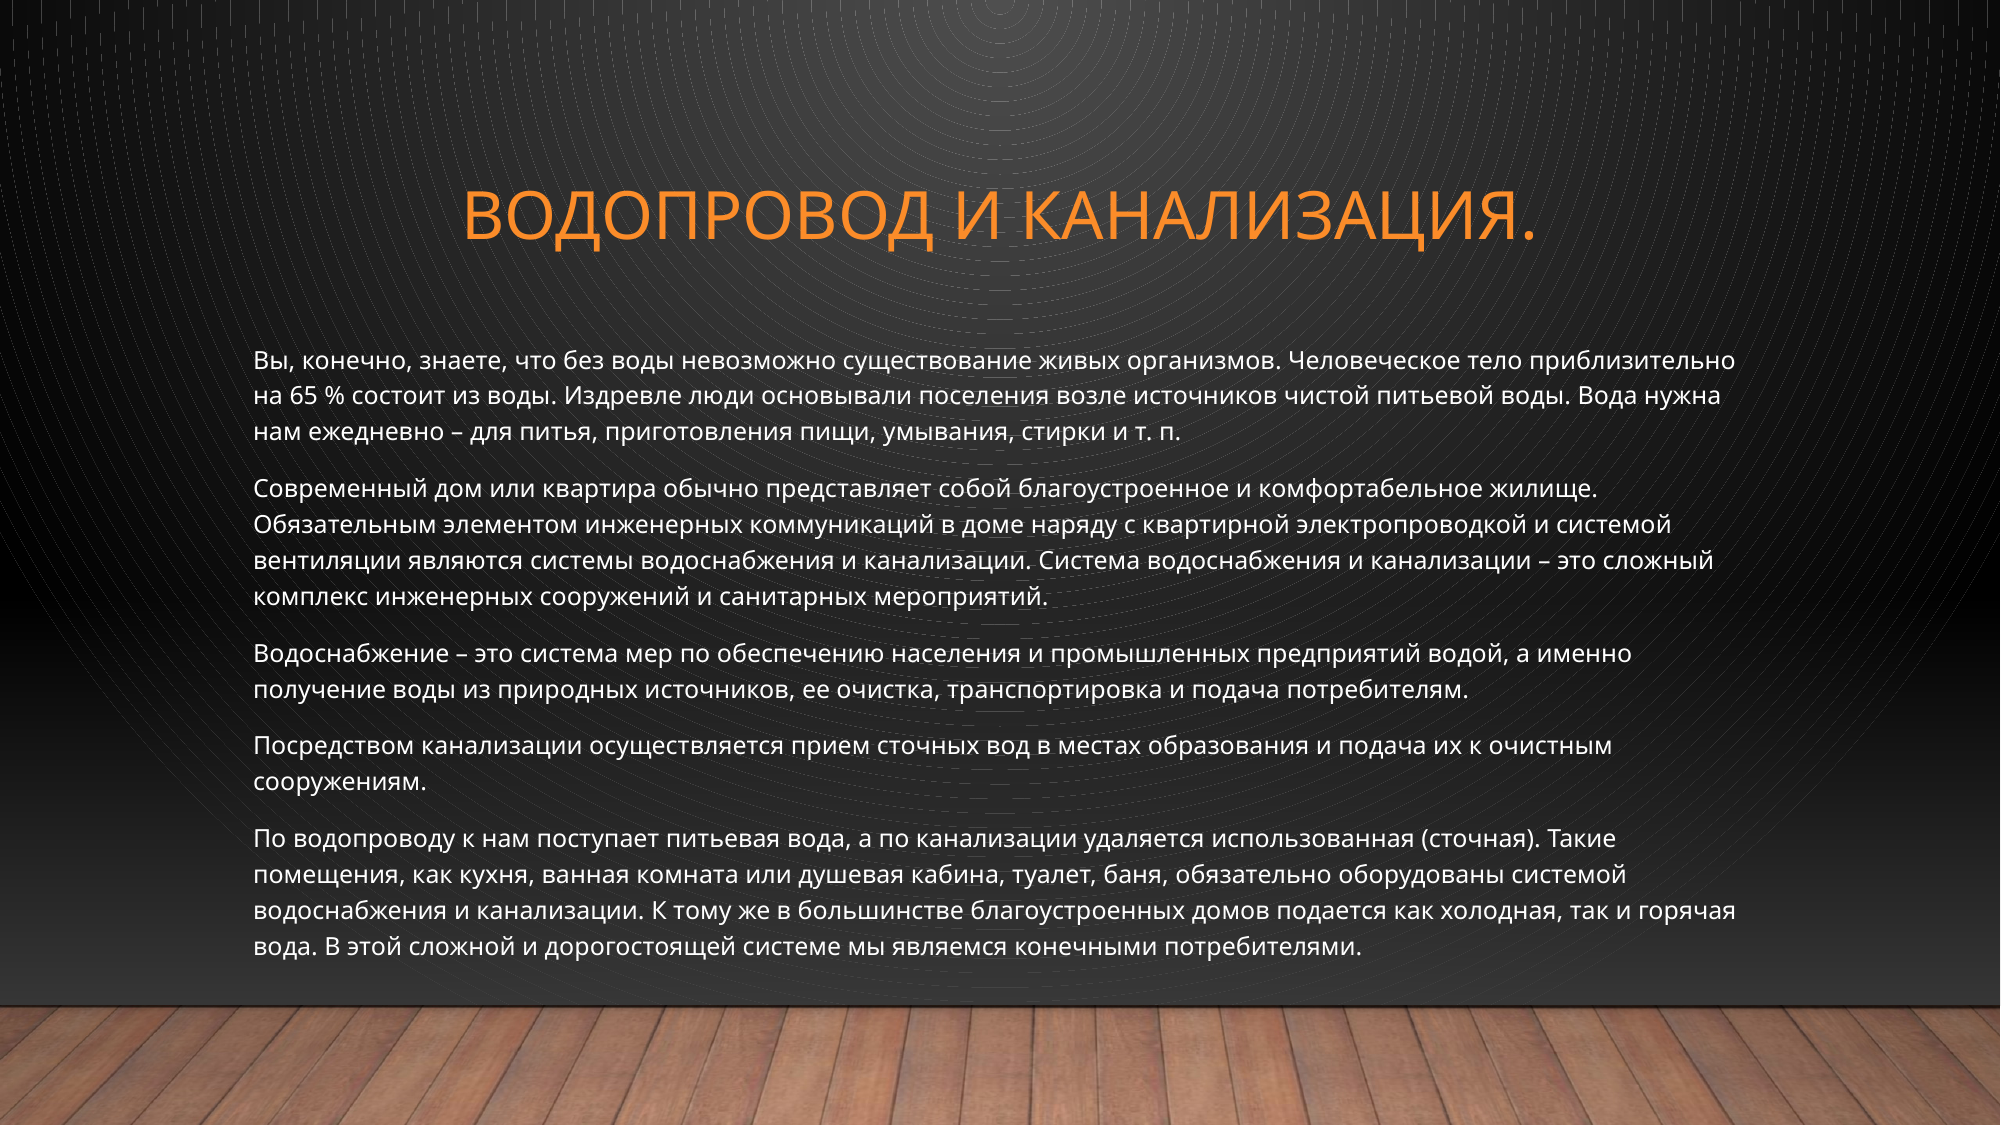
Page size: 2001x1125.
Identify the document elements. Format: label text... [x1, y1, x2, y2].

picture [0, 1005, 2000, 1125]
title Водопровод и канализация. [238, 131, 1763, 305]
list Вы, конечно, знаете, что без воды невозможно существование живых организмов. Человеческое тело приблизительно на 65 % состоит из воды. Издревле люди основывали поселения возле источников чистой питьевой воды. Вода нужна нам ежедневно – для питья, приготовления пищи, умывания, стирки и т. п. Современный дом или квартира обычно представляет собой благоустроенное и комфортабельное жилище. Обязательным элементом инженерных коммуникаций в доме наряду с квартирной электропроводкой и системой вентиляции являются системы водоснабжения и канализации. Система водоснабжения и канализации – это сложный комплекс инженерных сооружений и санитарных мероприятий. Водоснабжение – это система мер по обеспечению населения и промышленных предприятий водой, а именно получение воды из природных источников, ее очистка, транспортировка и подача потребителям. Посредством канализации осуществляется прием сточных вод в местах образования и подача их к очистным сооружениям. По водопроводу к нам поступает питьевая вода, а по канализации удаляется использованная (сточная). Такие помещения, как кухня, ванная комната или душевая кабина, туалет, баня, обязательно оборудованы системой водоснабжения и канализации. К тому же в большинстве благоустроенных домов подается как холодная, так и горячая вода. В этой сложной и дорогостоящей системе мы являемся конечными потребителями. [238, 330, 1763, 897]
